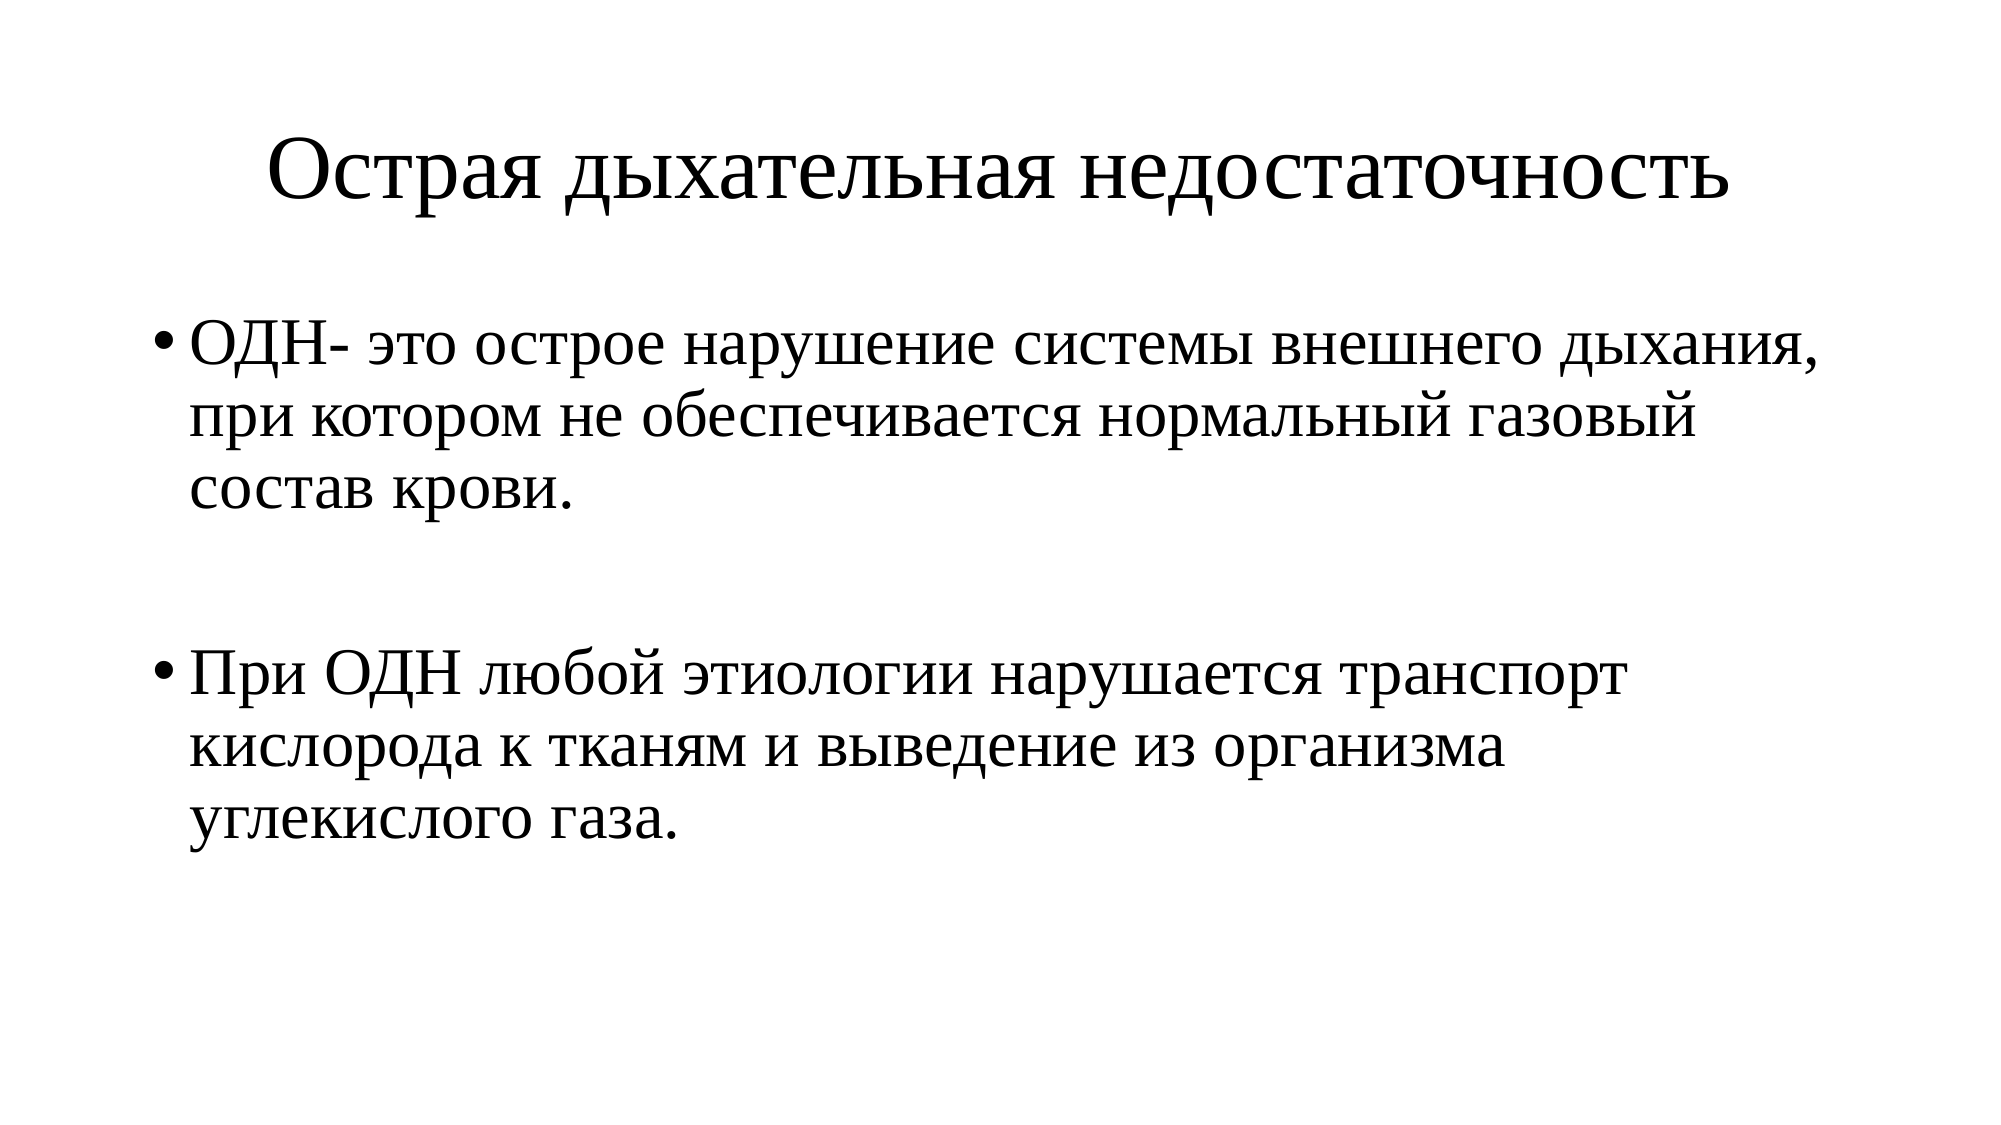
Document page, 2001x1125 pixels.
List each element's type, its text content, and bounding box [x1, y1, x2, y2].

list ОДН- это острое нарушение системы внешнего дыхания, при котором не обеспечивается нормальный газовый состав крови. При ОДН любой этиологии нарушается транспорт кислорода к тканям и выведение из организма углекислого газа. [137, 299, 1863, 1014]
title Острая дыхательная недостаточность [137, 59, 1863, 278]
